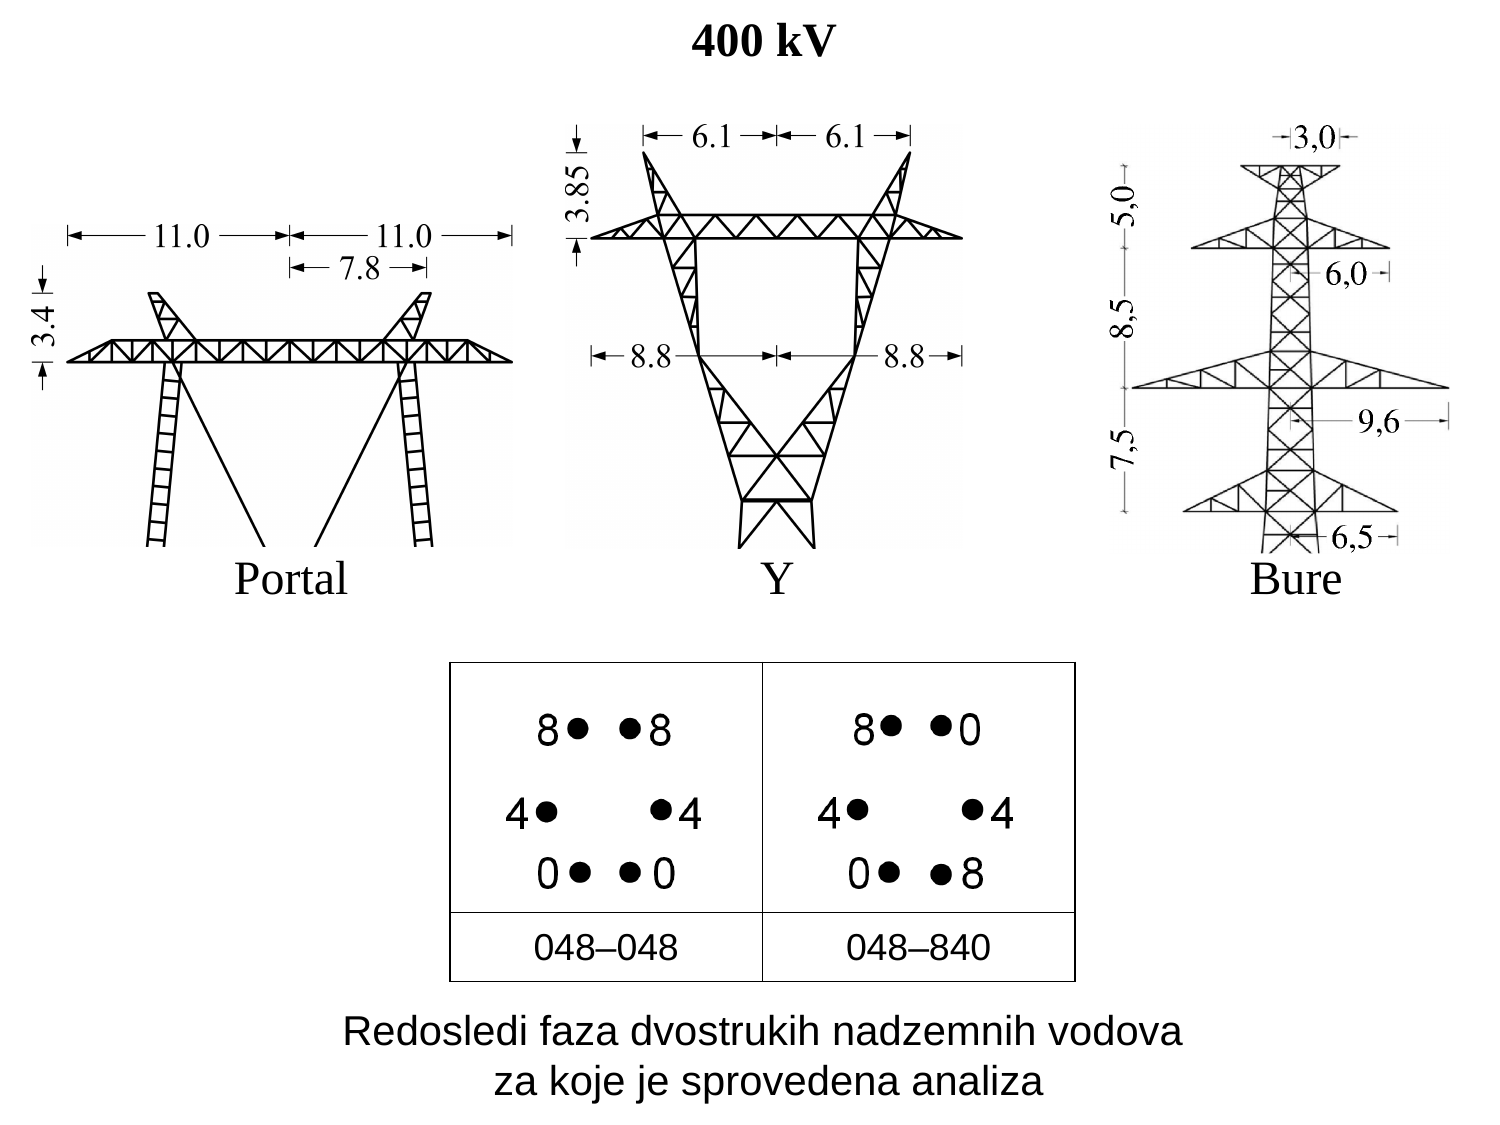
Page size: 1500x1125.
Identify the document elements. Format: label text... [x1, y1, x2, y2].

text_box Portal [211, 555, 371, 613]
text_box Redosledi faza dvostrukih nadzemnih vodova za koje je sprovedena analiza [324, 996, 1213, 1112]
picture [1109, 124, 1451, 554]
text_box Bure [1229, 563, 1363, 613]
table_cell 048–840 [763, 913, 1074, 981]
table_header [451, 663, 762, 912]
table_header [763, 663, 1074, 912]
picture [817, 712, 1015, 889]
table_cell 048–048 [451, 913, 762, 981]
text_box Y [733, 557, 822, 613]
picture [565, 124, 963, 549]
picture [503, 712, 702, 891]
picture [30, 224, 513, 547]
text_box 400 kV [670, 0, 859, 75]
